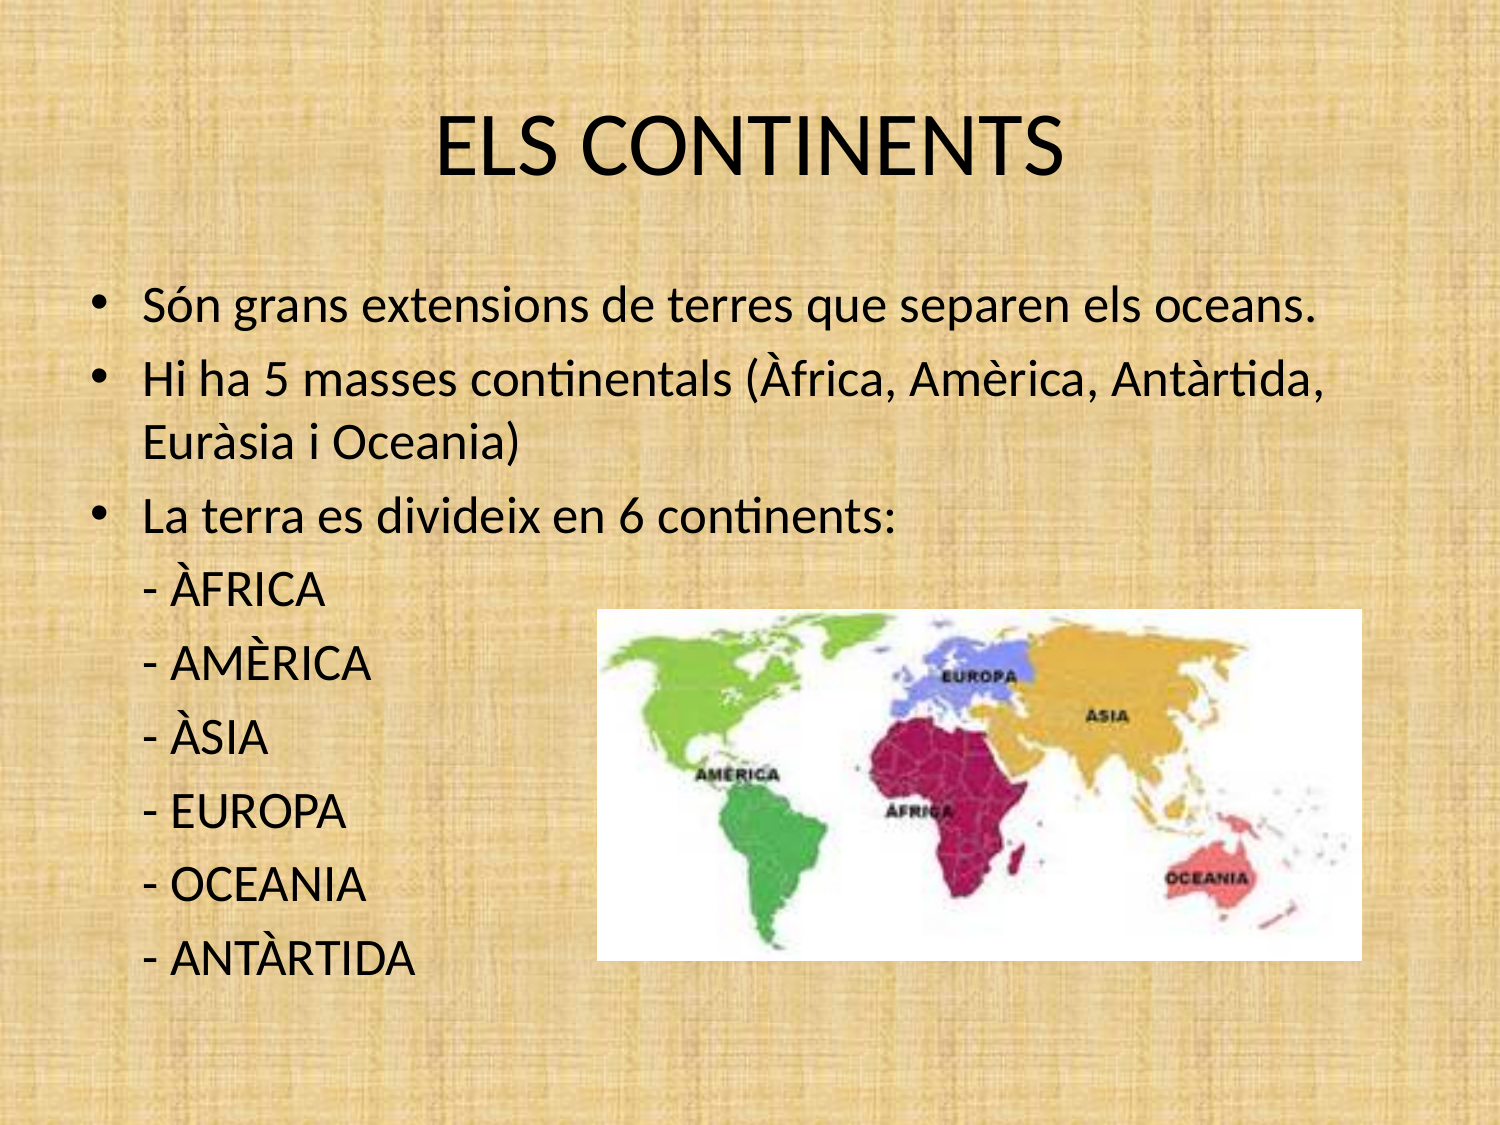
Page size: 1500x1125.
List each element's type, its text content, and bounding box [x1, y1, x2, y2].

list Són grans extensions de terres que separen els oceans. Hi ha 5 masses continentals (Àfrica, Amèrica, Antàrtida, Euràsia i Oceania) La terra es divideix en 6 continents: - ÀFRICA - AMÈRICA - ÀSIA - EUROPA - OCEANIA - ANTÀRTIDA [75, 262, 1425, 1005]
picture [0, 0, 1500, 1125]
title ELS CONTINENTS [75, 45, 1425, 233]
